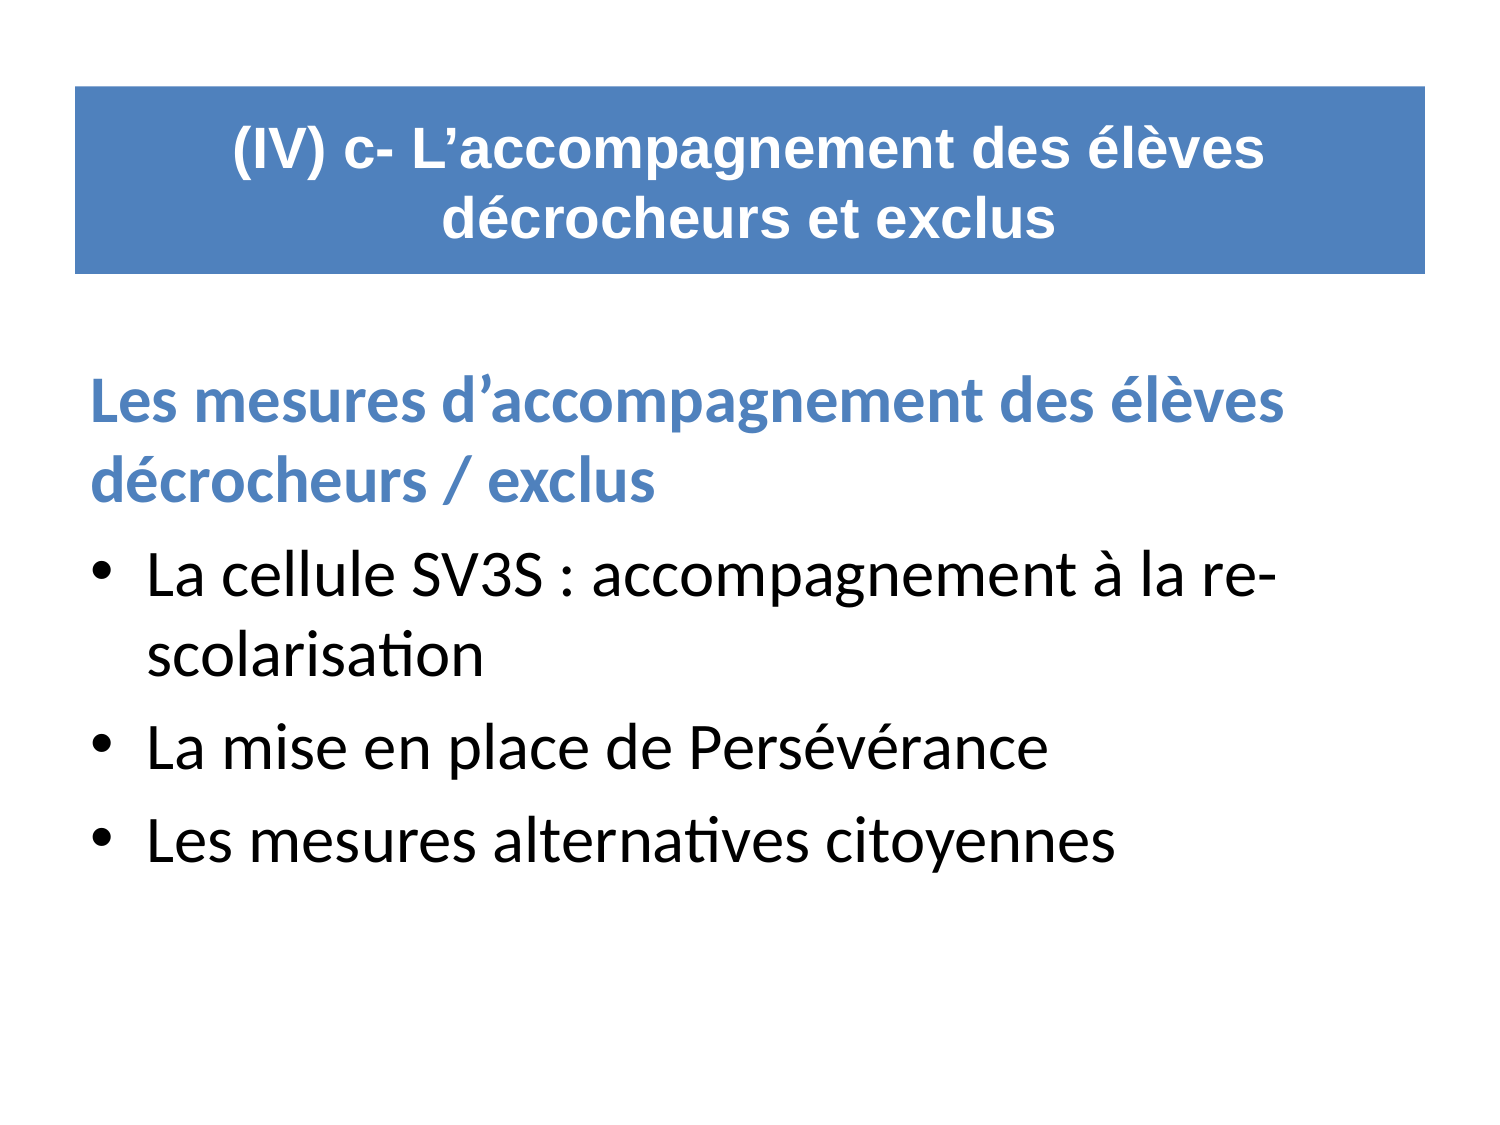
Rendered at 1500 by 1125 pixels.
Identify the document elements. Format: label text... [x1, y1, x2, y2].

title (IV) c- L’accompagnement des élèves décrocheurs et exclus [75, 86, 1425, 274]
list Les mesures d’accompagnement des élèves décrocheurs / exclus La cellule SV3S : accompagnement à la re-scolarisation La mise en place de Persévérance Les mesures alternatives citoyennes [75, 348, 1425, 1014]
